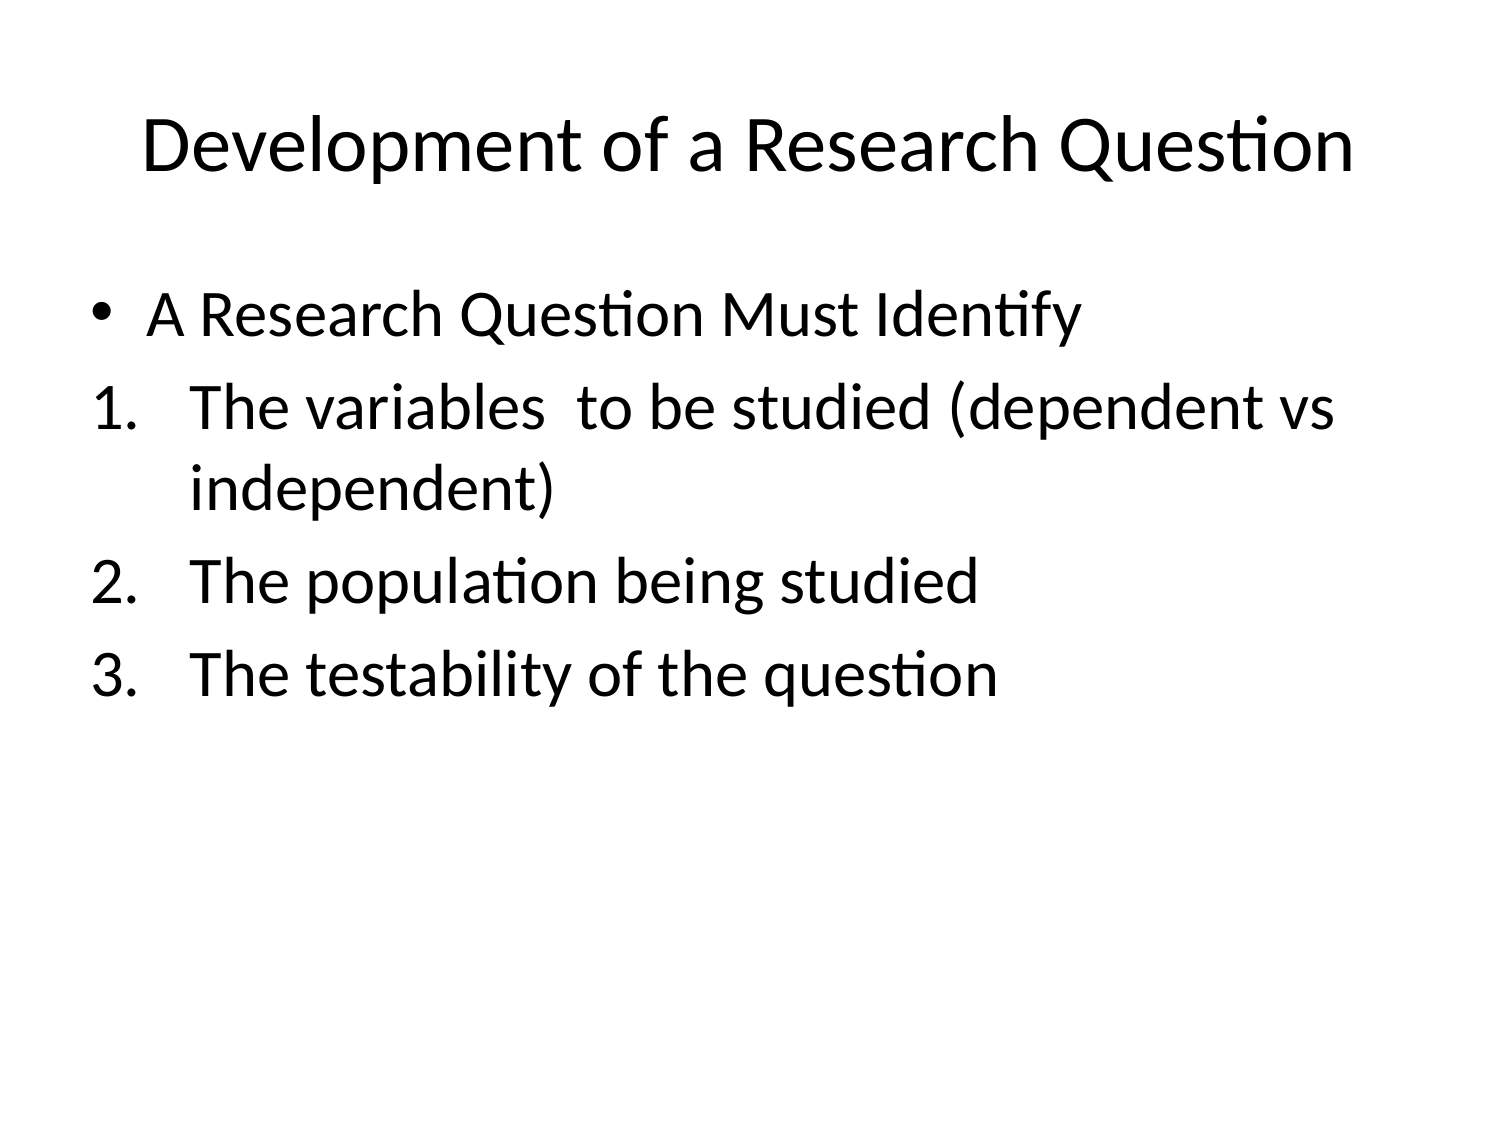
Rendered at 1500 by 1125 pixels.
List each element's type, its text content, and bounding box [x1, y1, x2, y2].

title Development of a Research Question [75, 45, 1425, 233]
list A Research Question Must Identify The variables to be studied (dependent vs independent) The population being studied The testability of the question [75, 262, 1425, 1005]
